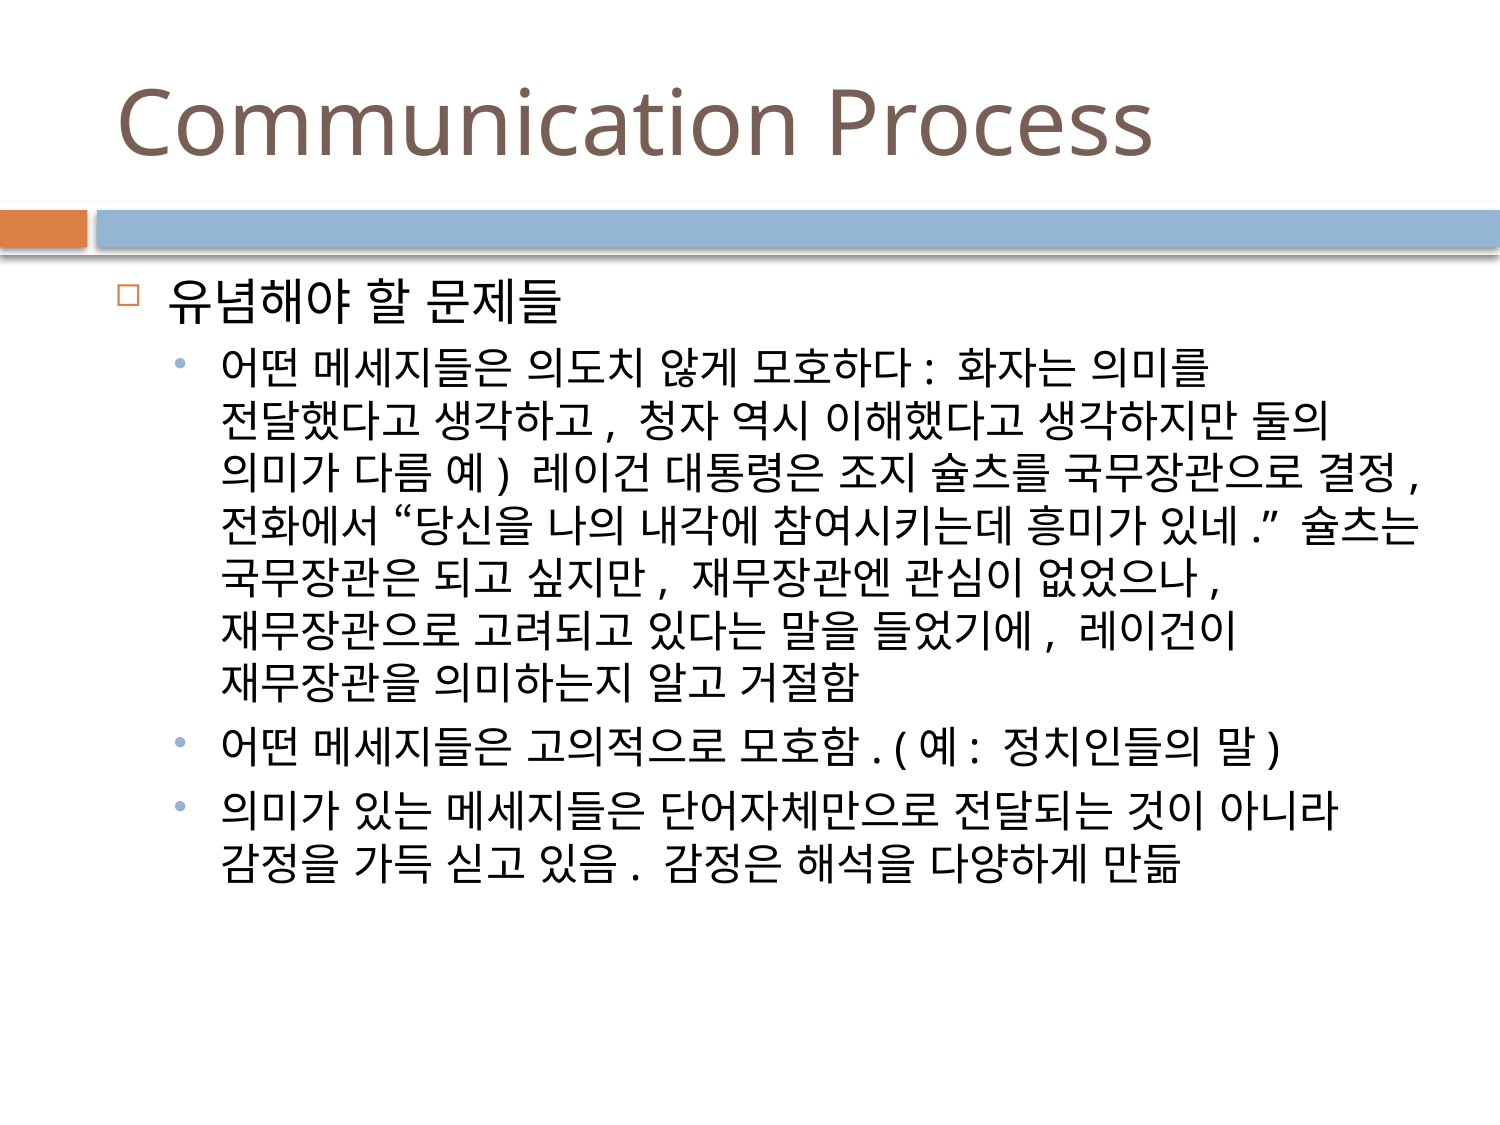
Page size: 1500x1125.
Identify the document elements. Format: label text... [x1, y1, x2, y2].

title Communication Process [100, 37, 1438, 200]
list 유념해야 할 문제들 어떤 메세지들은 의도치 않게 모호하다: 화자는 의미를 전달했다고 생각하고, 청자 역시 이해했다고 생각하지만 둘의 의미가 다름 예) 레이건 대통령은 조지 슐츠를 국무장관으로 결정, 전화에서 “당신을 나의 내각에 참여시키는데 흥미가 있네.” 슐츠는 국무장관은 되고 싶지만, 재무장관엔 관심이 없었으나, 재무장관으로 고려되고 있다는 말을 들었기에, 레이건이 재무장관을 의미하는지 알고 거절함 어떤 메세지들은 고의적으로 모호함. (예: 정치인들의 말) 의미가 있는 메세지들은 단어자체만으로 전달되는 것이 아니라 감정을 가득 싣고 있음. 감정은 해석을 다양하게 만듦 [100, 262, 1438, 1000]
